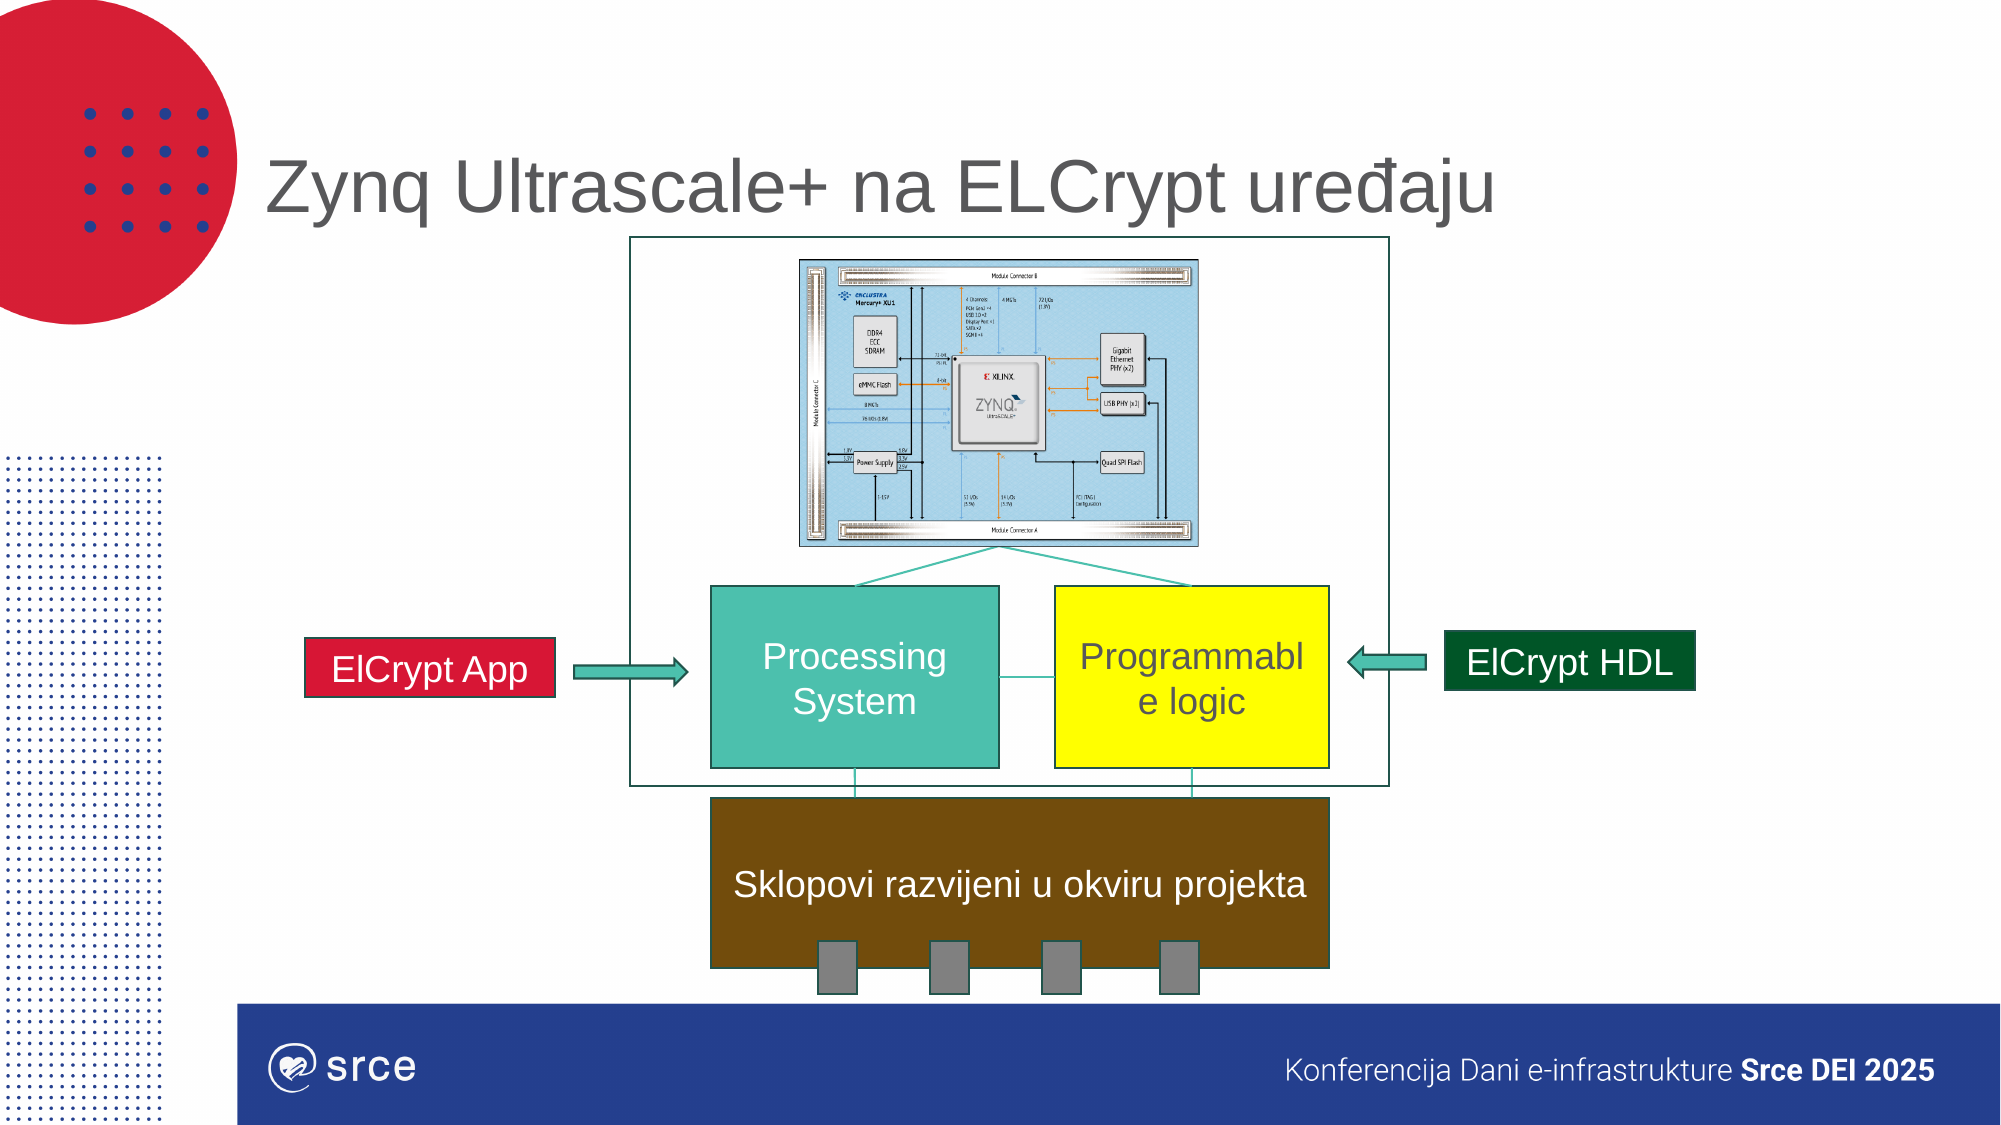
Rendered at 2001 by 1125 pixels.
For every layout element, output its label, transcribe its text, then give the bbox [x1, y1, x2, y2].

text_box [304, 236, 1696, 995]
title Zynq Ultrascale+ na ELCrypt uređaju [250, 59, 1955, 278]
picture [0, 0, 2001, 1125]
